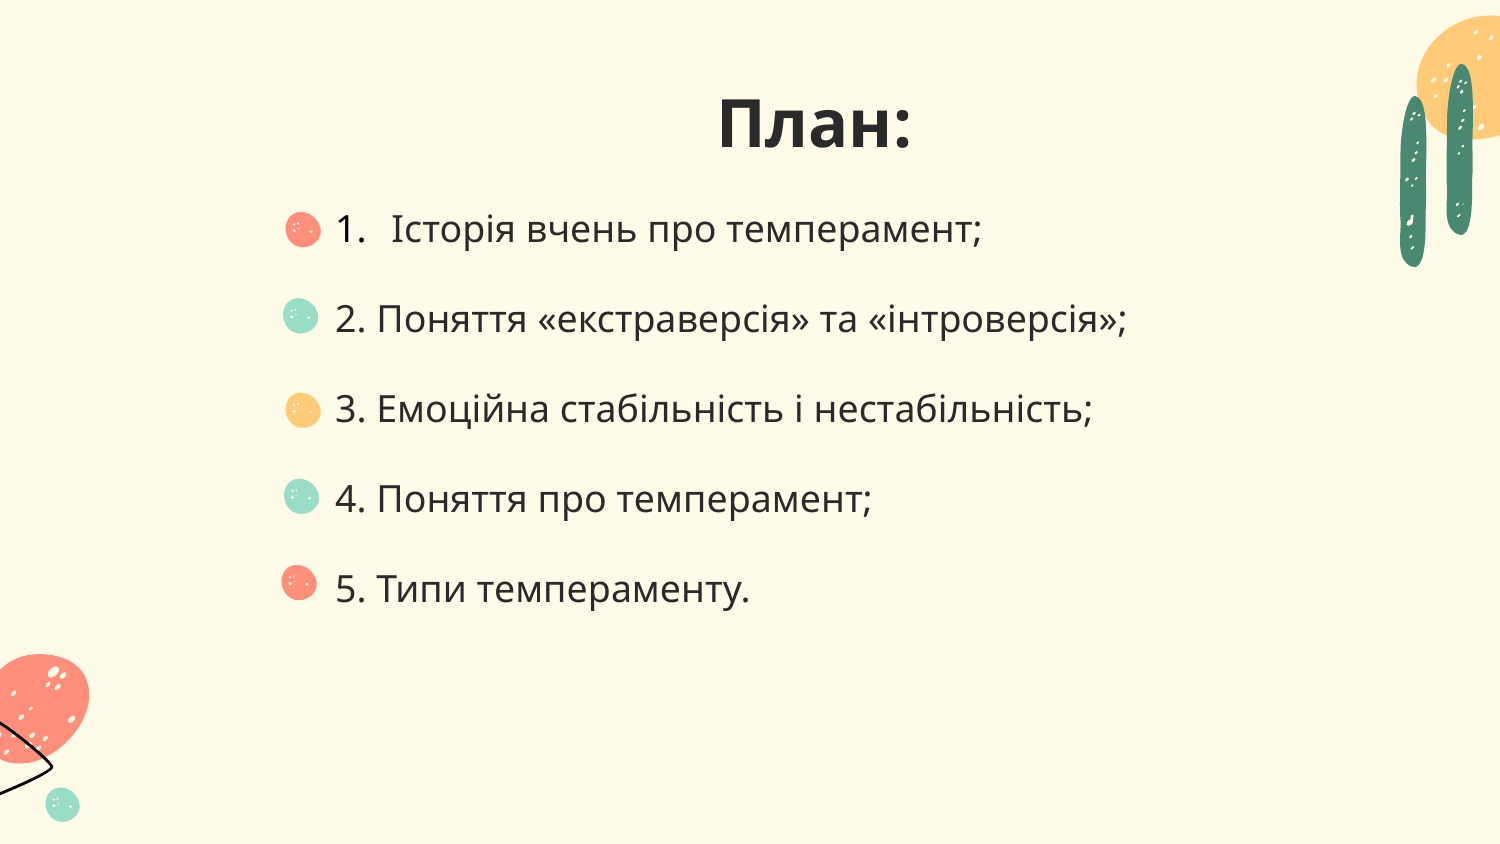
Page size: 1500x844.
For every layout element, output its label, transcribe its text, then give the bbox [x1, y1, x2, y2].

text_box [272, 556, 327, 609]
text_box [275, 470, 329, 523]
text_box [276, 204, 331, 256]
text_box План: Історія вчень про темперамент; 2. Поняття «екстраверсія» та «інтроверсія»; 3. Емоційна стабільність і нестабільність; 4. Поняття про темперамент; 5. Типи темпераменту. [320, 72, 1395, 618]
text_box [274, 290, 328, 342]
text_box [276, 384, 331, 436]
